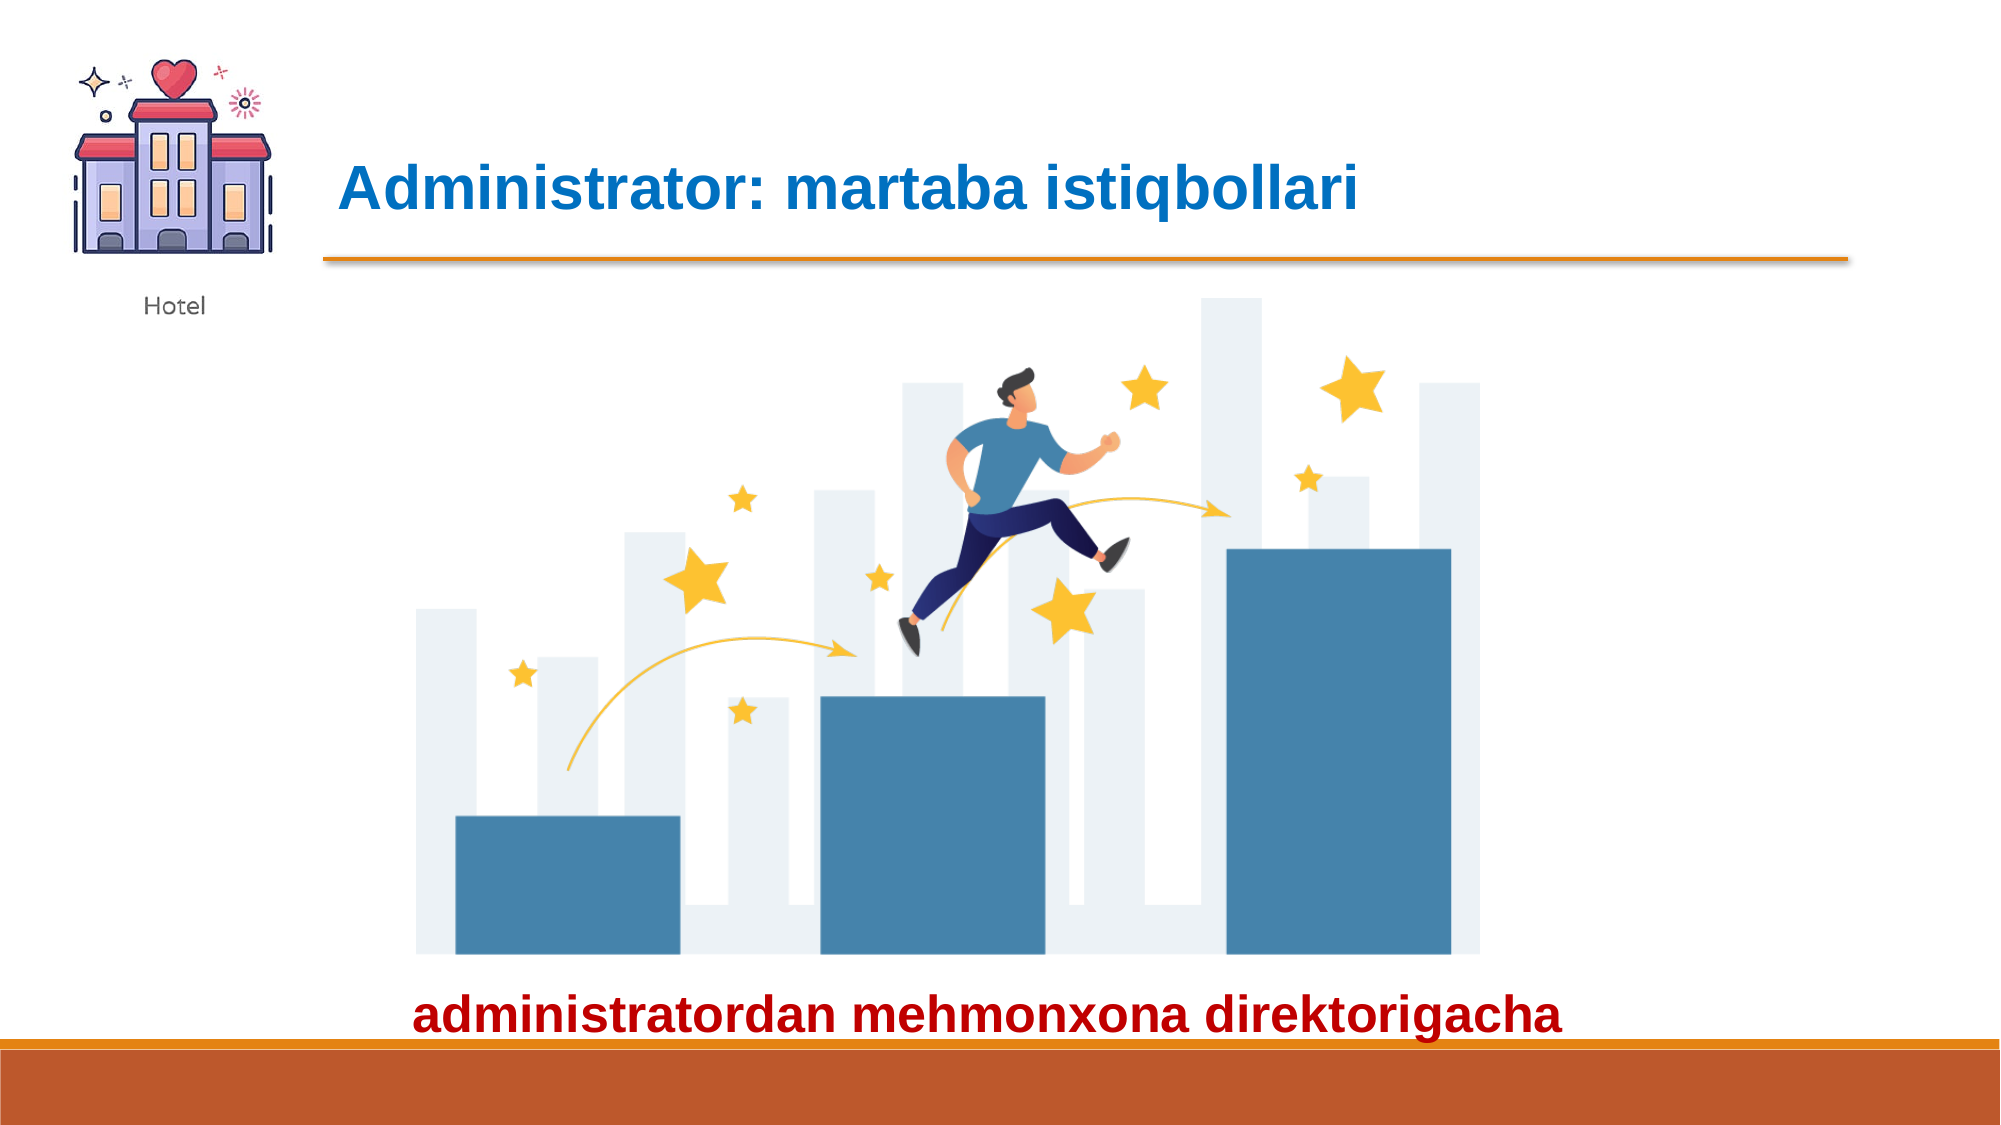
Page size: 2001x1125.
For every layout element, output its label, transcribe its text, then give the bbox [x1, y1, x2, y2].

picture [21, 38, 324, 341]
text_box administratordan mehmonxona direktorigacha [144, 973, 1832, 1051]
text_box Administrator: martaba istiqbollari [332, 80, 1882, 299]
picture [415, 297, 1480, 955]
